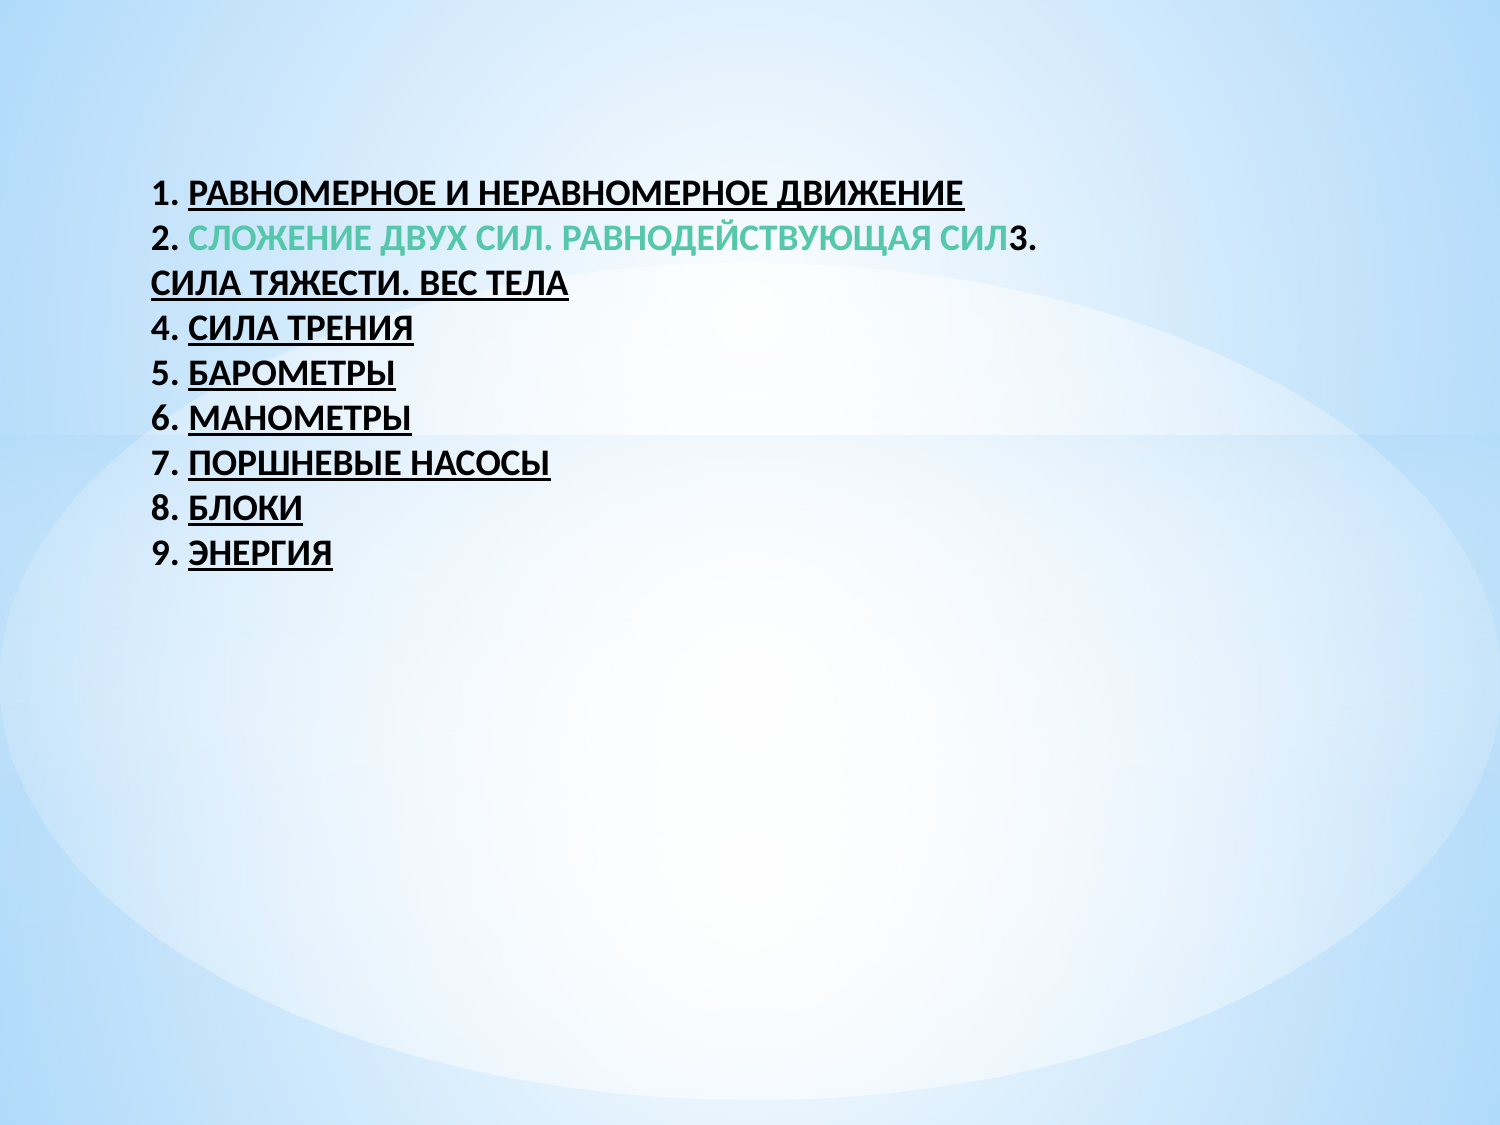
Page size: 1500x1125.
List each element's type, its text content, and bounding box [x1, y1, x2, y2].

title 1. РАВНОМЕРНОЕ И НЕРАВНОМЕРНОЕ ДВИЖЕНИЕ 2. СЛОЖЕНИЕ ДВУХ СИЛ. РАВНОДЕЙСТВУЮЩАЯ СИЛ 3. СИЛА ТЯЖЕСТИ. ВЕС ТЕЛА 4. СИЛА ТРЕНИЯ 5. БАРОМЕТРЫ 6. МАНОМЕТРЫ 7. ПОРШНЕВЫЕ НАСОСЫ 8. БЛОКИ 9. ЭНЕРГИЯ [135, 160, 1306, 776]
